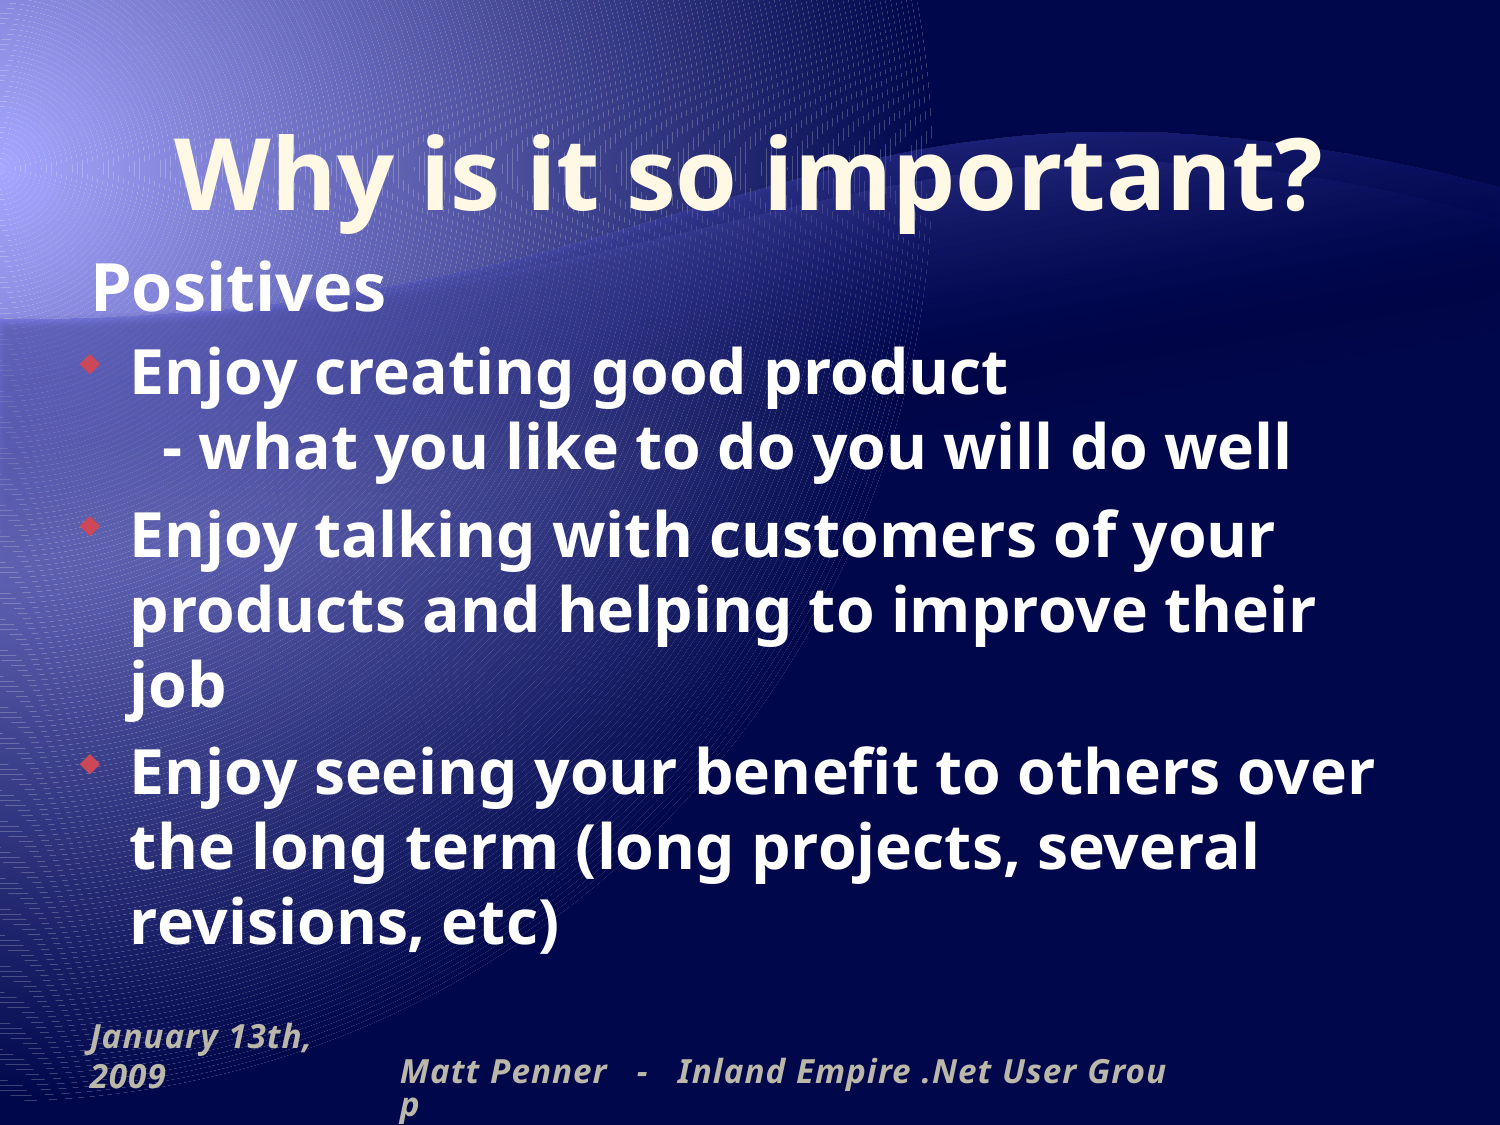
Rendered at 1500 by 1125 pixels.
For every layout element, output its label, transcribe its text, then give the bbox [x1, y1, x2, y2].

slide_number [75, 1042, 399, 1103]
list Positives [75, 237, 1425, 325]
title Why is it so important? [75, 94, 1425, 233]
list Enjoy creating good product - what you like to do you will do well Enjoy talking with customers of your products and helping to improve their job Enjoy seeing your benefit to others over the long term (long projects, several revisions, etc) [62, 324, 1413, 1000]
footer Matt Penner - Inland Empire .Net User Group [399, 1042, 1188, 1103]
